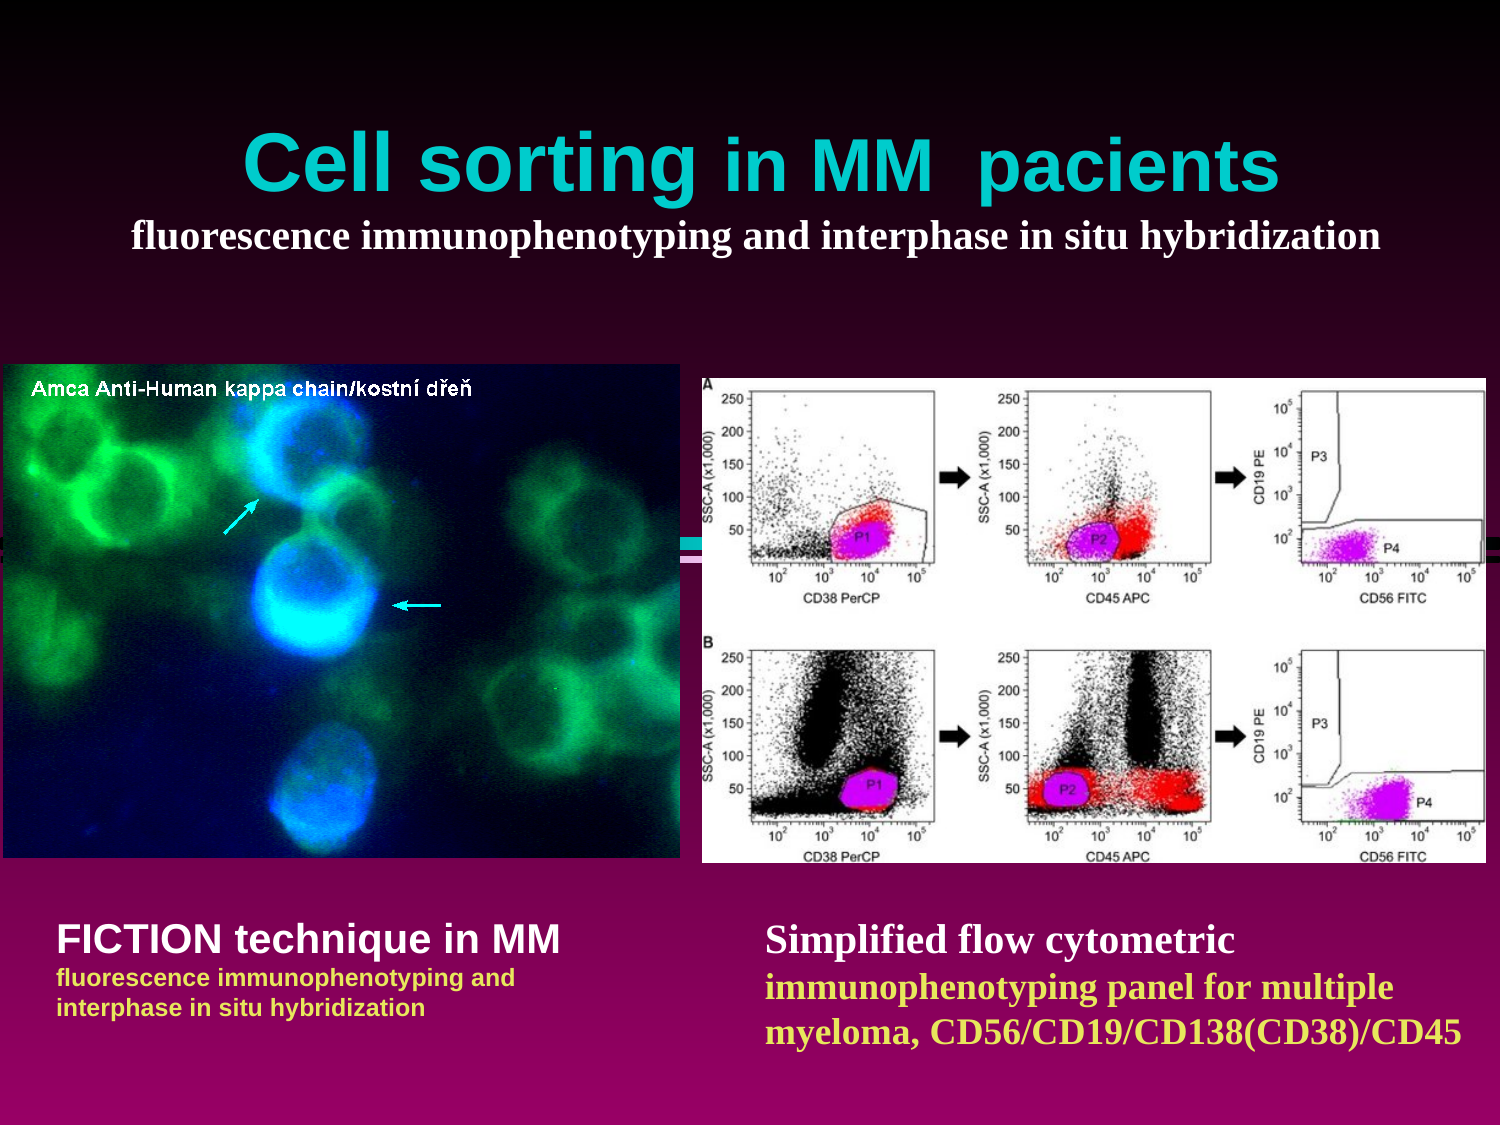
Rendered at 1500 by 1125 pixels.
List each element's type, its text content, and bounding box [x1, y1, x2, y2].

text_box FICTION technique in MM fluorescence immunophenotyping and interphase in situ hybridization [41, 904, 656, 1030]
title Cell sorting in MM pacients fluorescence immunophenotyping and interphase in situ hybridization [0, 78, 1500, 266]
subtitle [3, 364, 680, 858]
text_box Simplified flow cytometric immunophenotyping panel for multiple myeloma, CD56/CD19/CD138(CD38)/CD45 [749, 904, 1500, 1060]
picture [702, 378, 1486, 863]
